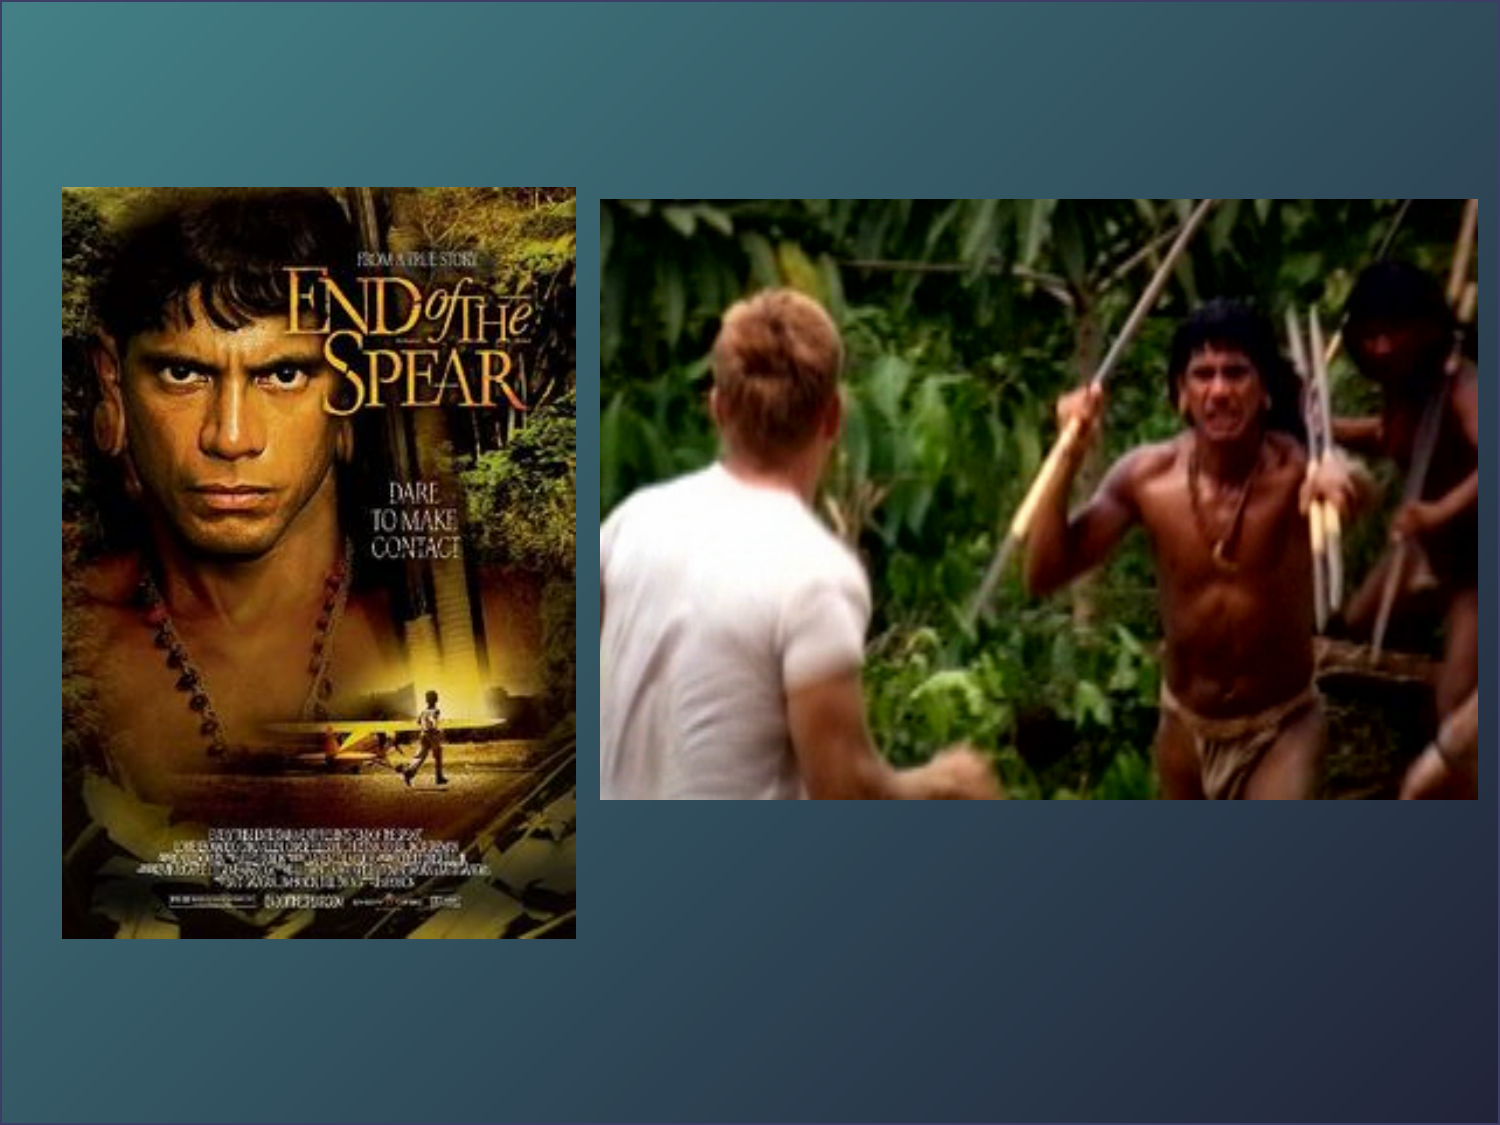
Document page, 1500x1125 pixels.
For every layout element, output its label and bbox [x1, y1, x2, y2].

picture [599, 199, 1478, 801]
picture [62, 187, 577, 940]
